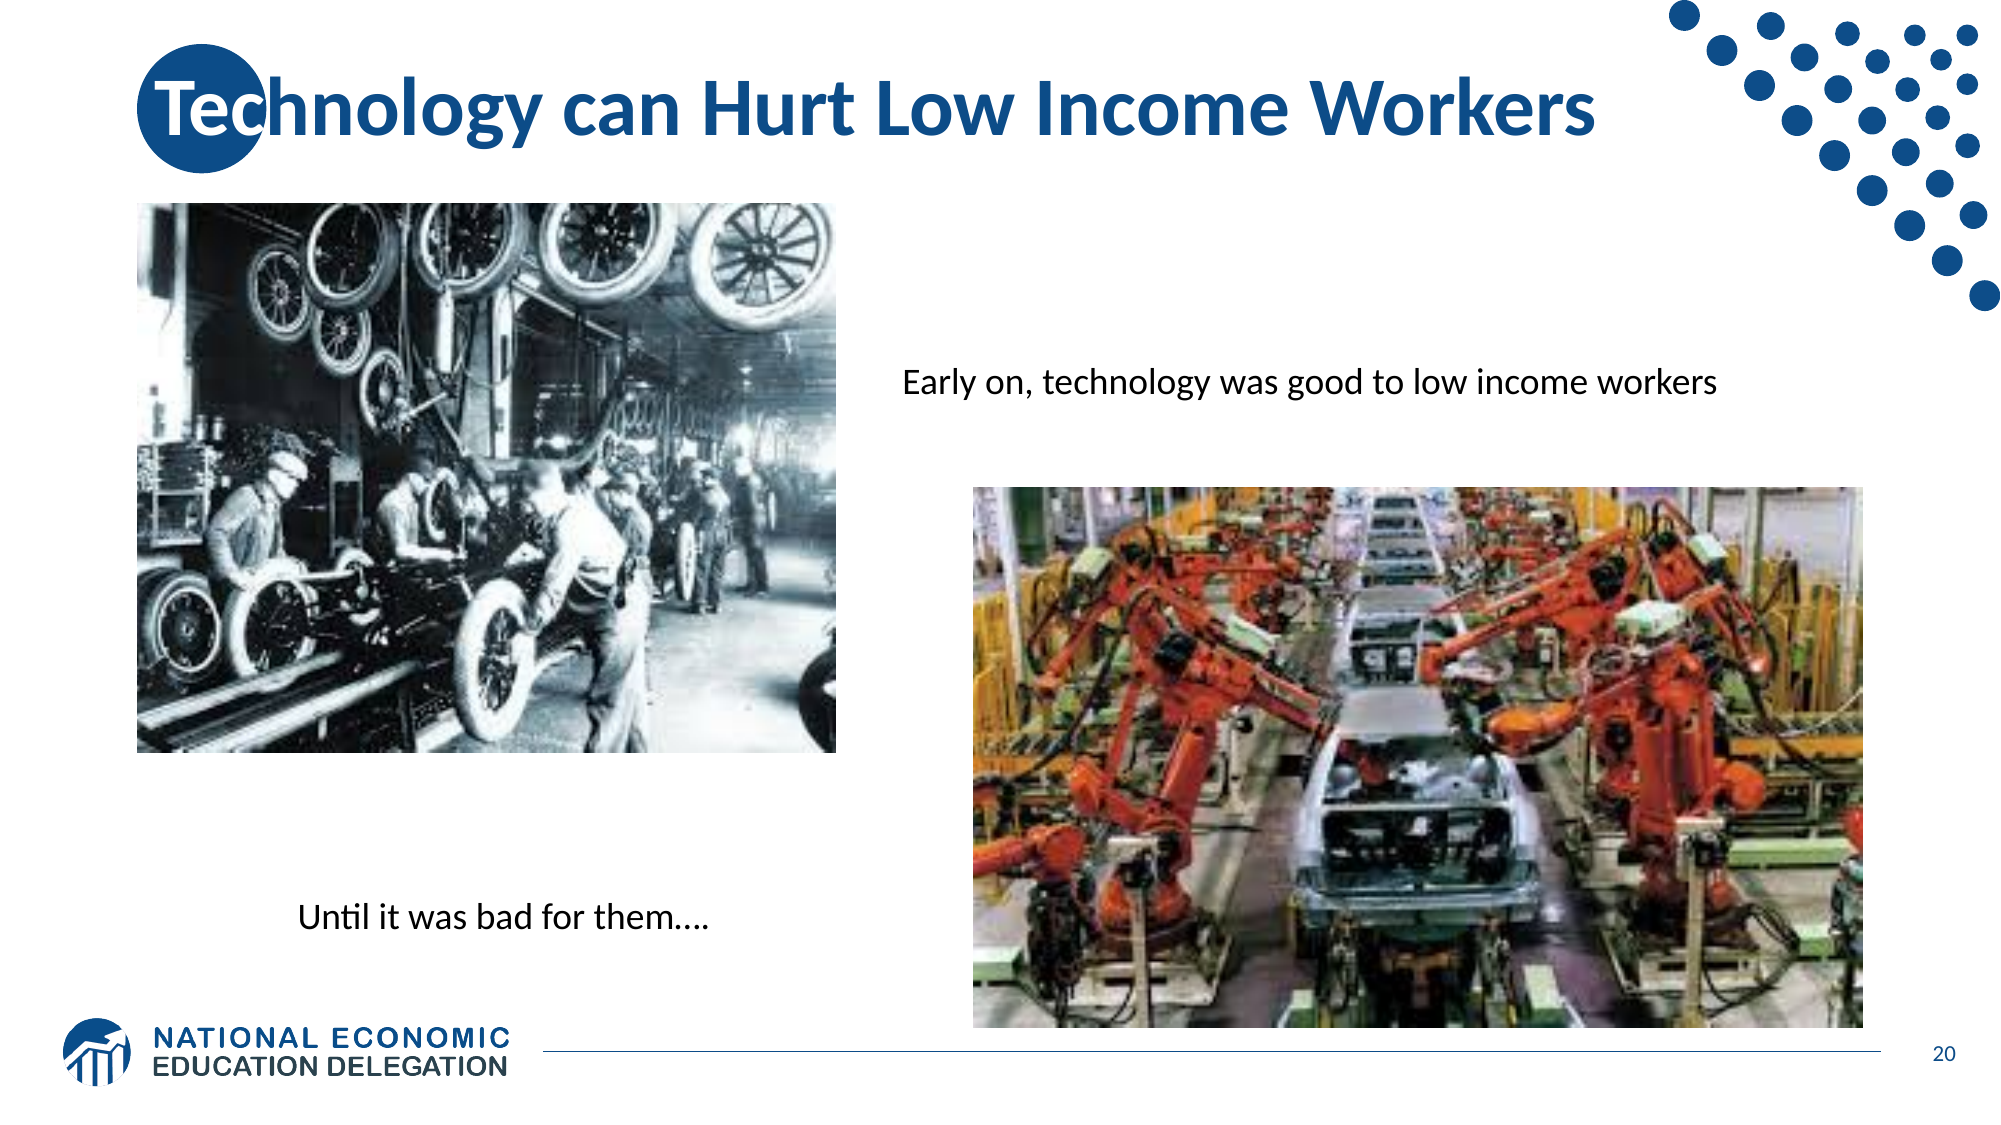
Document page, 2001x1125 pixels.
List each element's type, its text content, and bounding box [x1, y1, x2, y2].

picture [137, 203, 836, 753]
text_box Until it was bad for them…. [282, 885, 946, 945]
slide_number 20 [1521, 1022, 1972, 1082]
picture [973, 487, 1863, 1028]
title Technology can Hurt Low Income Workers [139, 0, 1865, 218]
text_box Early on, technology was good to low income workers [887, 349, 1734, 410]
picture [55, 1013, 520, 1091]
